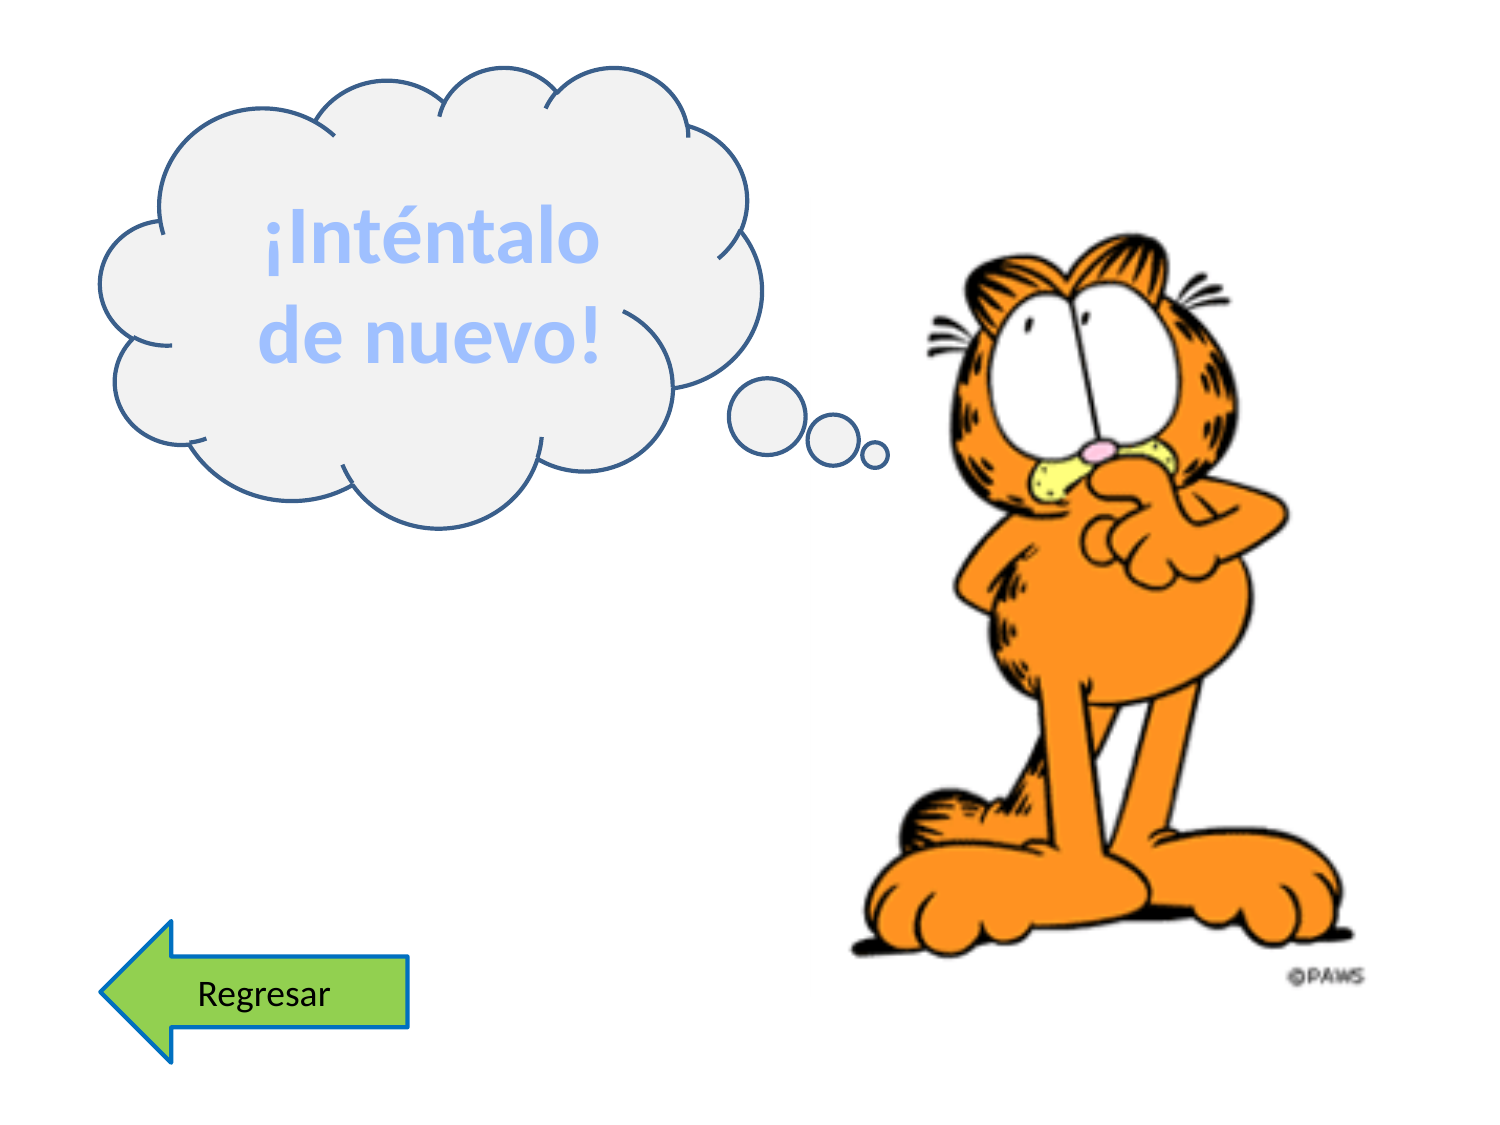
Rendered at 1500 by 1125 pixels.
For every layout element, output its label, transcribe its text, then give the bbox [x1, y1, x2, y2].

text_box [100, 920, 408, 1063]
text_box [726, 376, 803, 458]
text_box [97, 65, 765, 531]
picture [808, 197, 1376, 997]
text_box ¡Inténtalo de nuevo! [206, 172, 656, 388]
